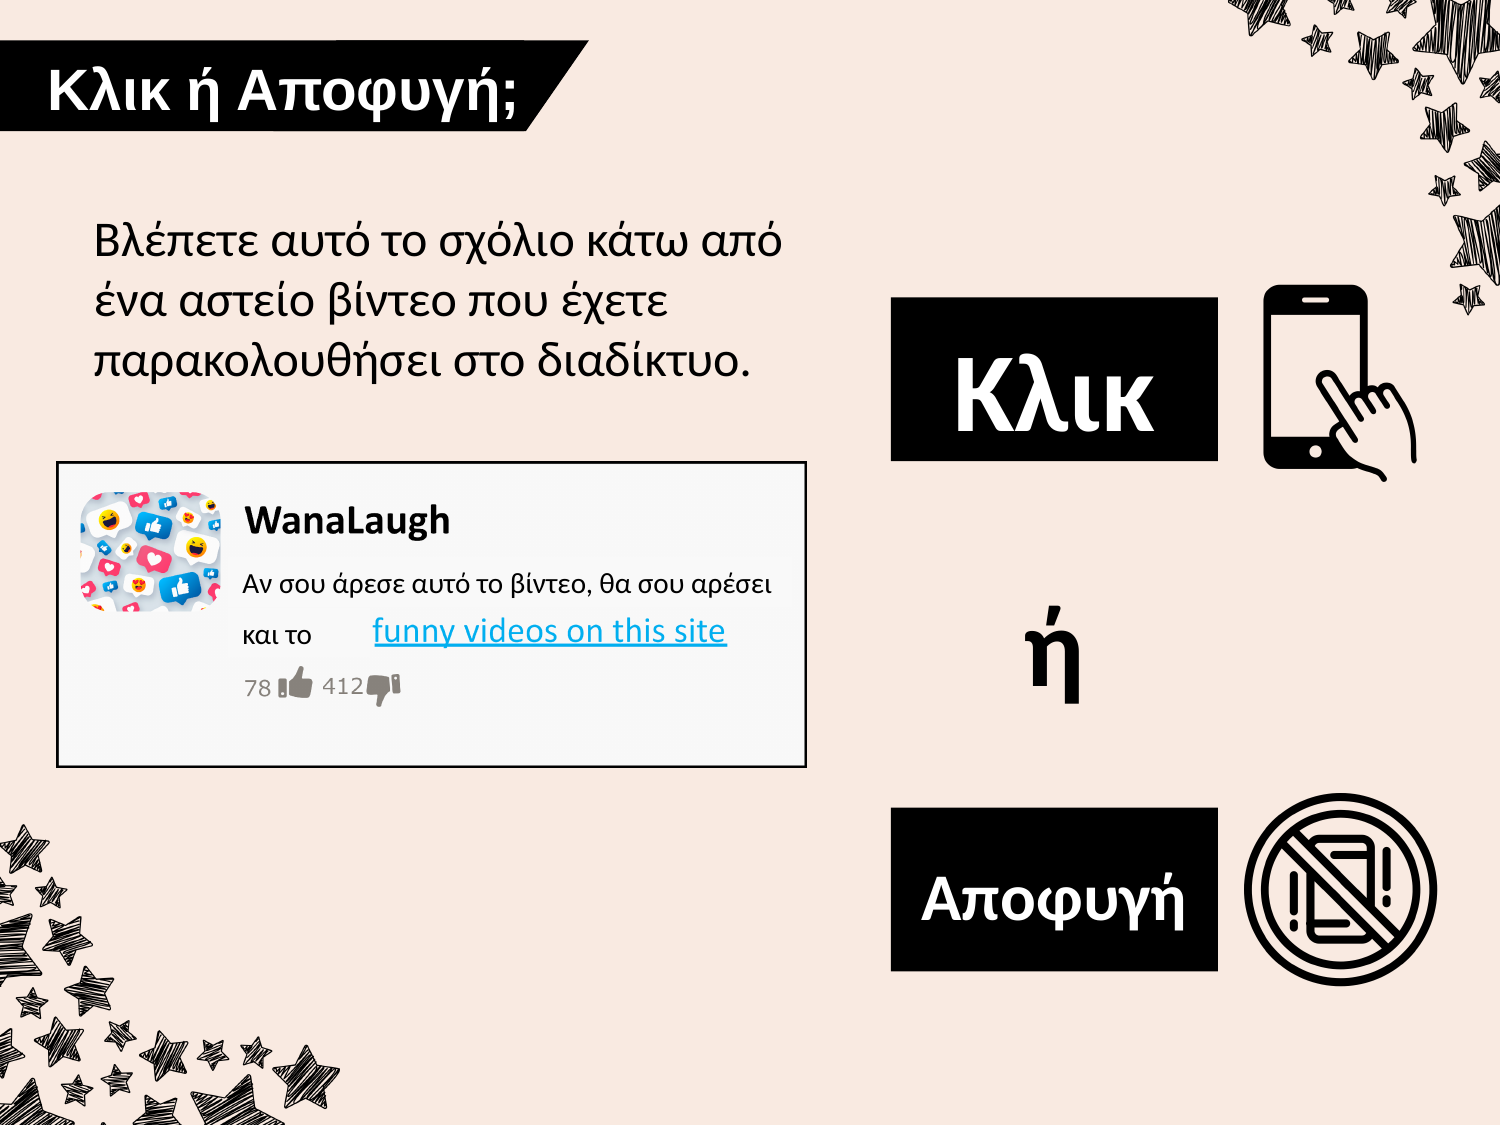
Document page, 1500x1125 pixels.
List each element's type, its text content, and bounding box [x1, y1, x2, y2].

picture [0, 824, 340, 1125]
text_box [890, 787, 1441, 992]
text_box Κλικ ή Αποφυγή; [32, 39, 557, 130]
text_box [557, 40, 589, 87]
picture [55, 461, 807, 768]
picture [1255, 280, 1424, 485]
text_box [861, 251, 1450, 533]
text_box Βλέπετε αυτό το σχόλιο κάτω από ένα αστείο βίντεο που έχετε παρακολουθήσει στο διαδίκτυο. [78, 199, 835, 394]
text_box [0, 40, 525, 132]
picture [1228, 0, 1500, 323]
text_box [876, 761, 1466, 1043]
text_box ή [890, 557, 1218, 717]
